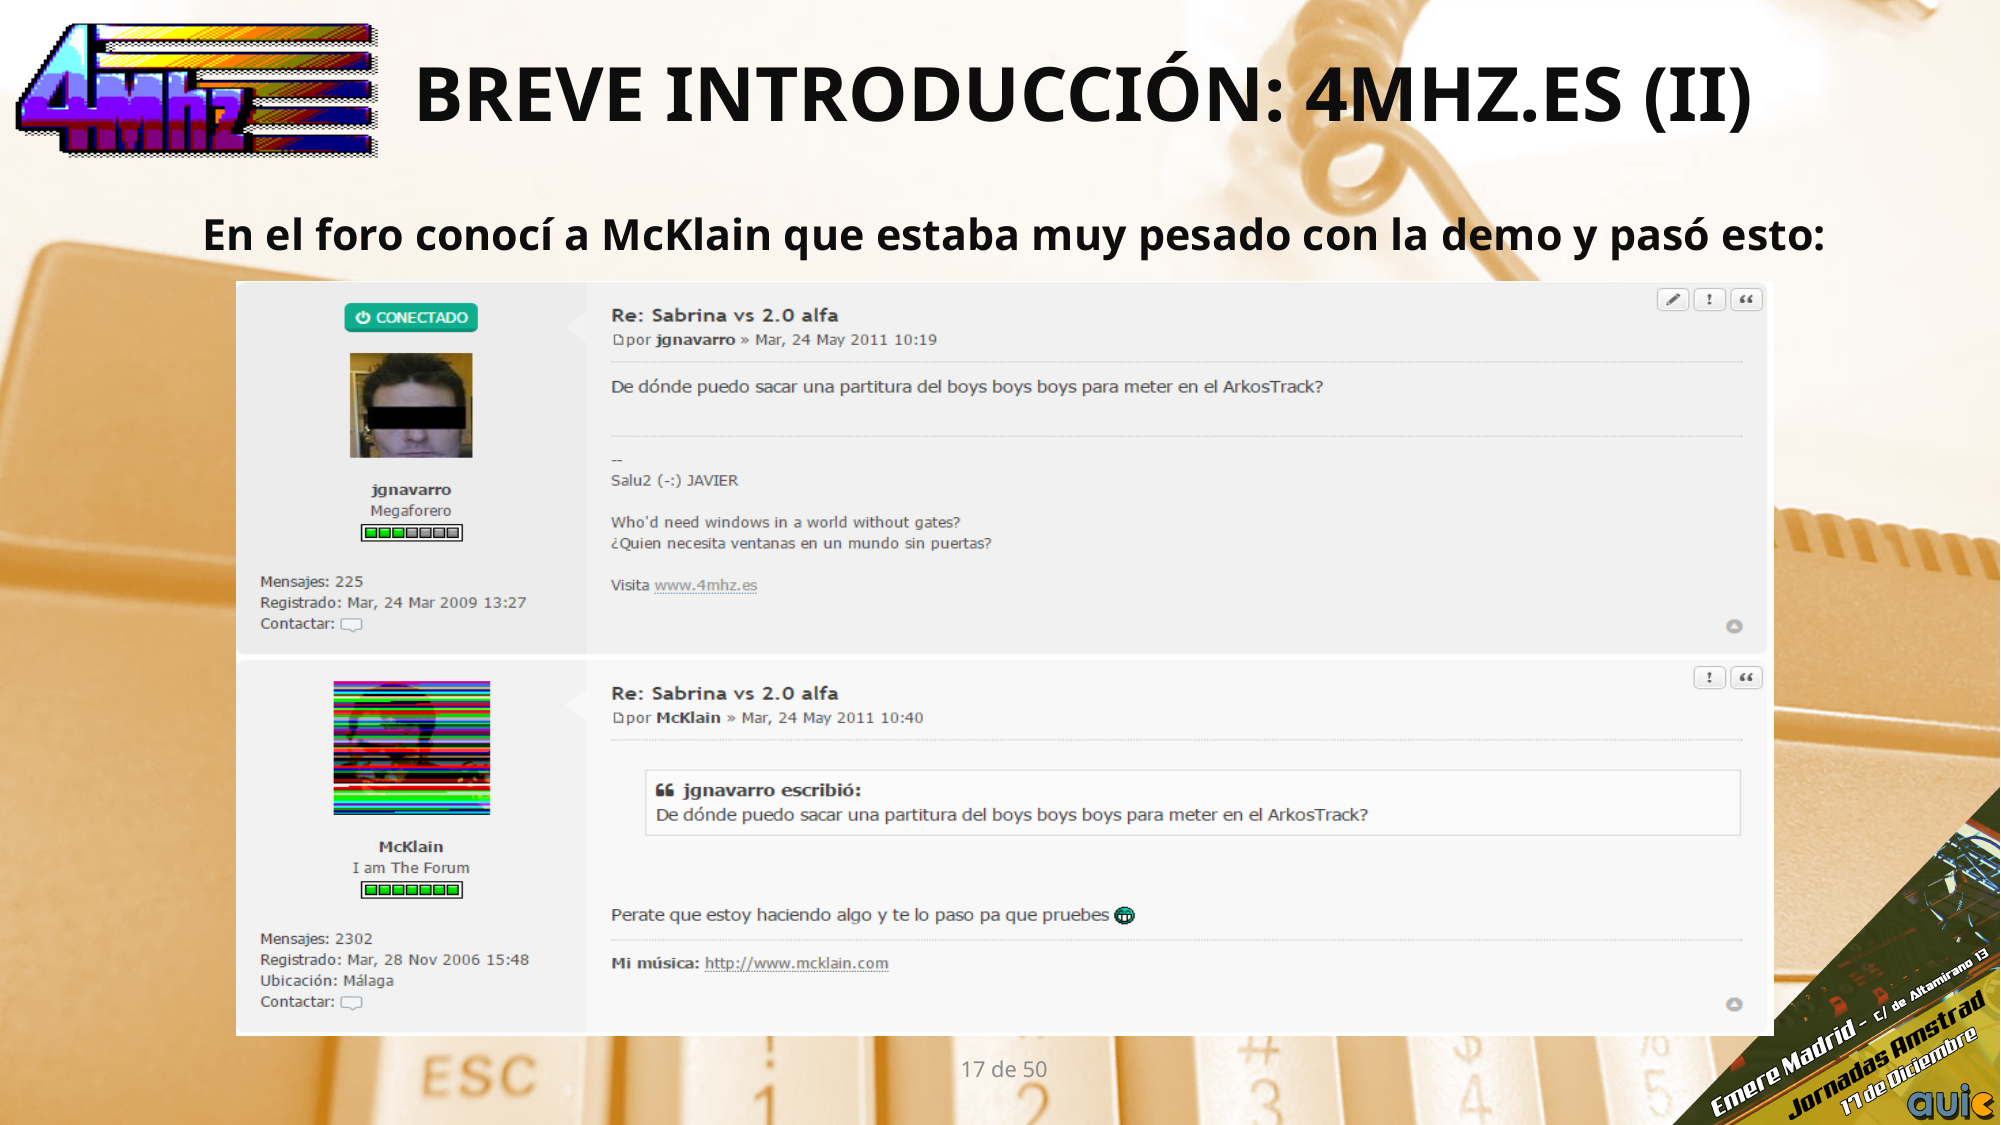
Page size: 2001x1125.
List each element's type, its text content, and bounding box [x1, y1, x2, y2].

title BREVE INTRODUCCIÓN: 4MHZ.es (II) [398, 26, 1963, 169]
list En el foro conocí a McKlain que estaba muy pesado con la demo y pasó esto: [187, 189, 1849, 282]
picture [0, 11, 394, 169]
picture [236, 281, 2000, 1125]
